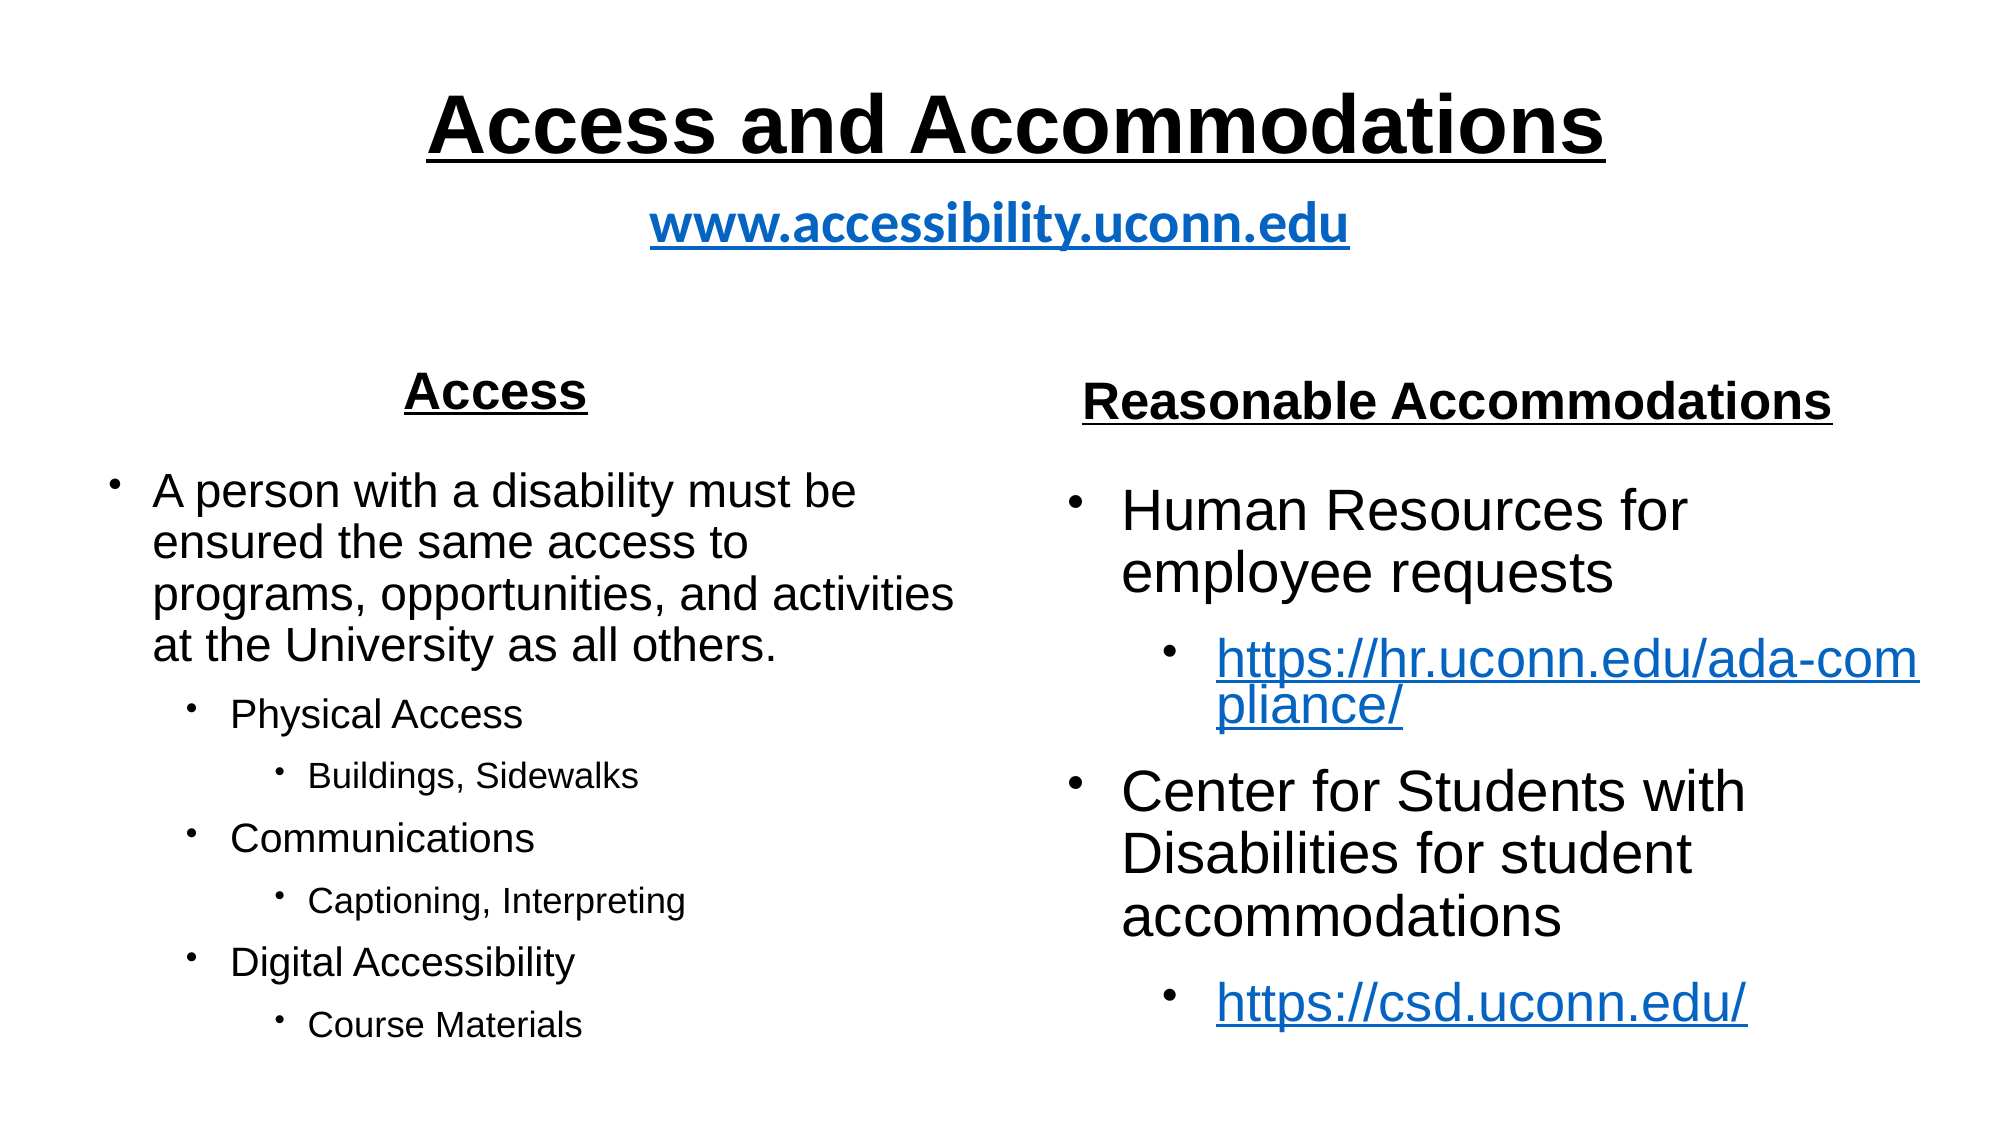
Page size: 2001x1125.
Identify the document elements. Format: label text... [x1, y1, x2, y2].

text_box www.accessibility.uconn.edu [577, 176, 1423, 322]
list A person with a disability must be ensured the same access to programs, opportunities, and activities at the University as all others. Physical Access Buildings, Sidewalks Communications Captioning, Interpreting Digital Accessibility Course Materials [93, 458, 977, 1107]
list Human Resources for employee requests https://hr.uconn.edu/ada-compliance/ Center for Students with Disabilities for student accommodations https://csd.uconn.edu/ [1052, 472, 1937, 1125]
list Reasonable Accommodations [1015, 333, 1900, 439]
title Access and Accommodations [153, 18, 1879, 236]
list Access [54, 323, 938, 429]
